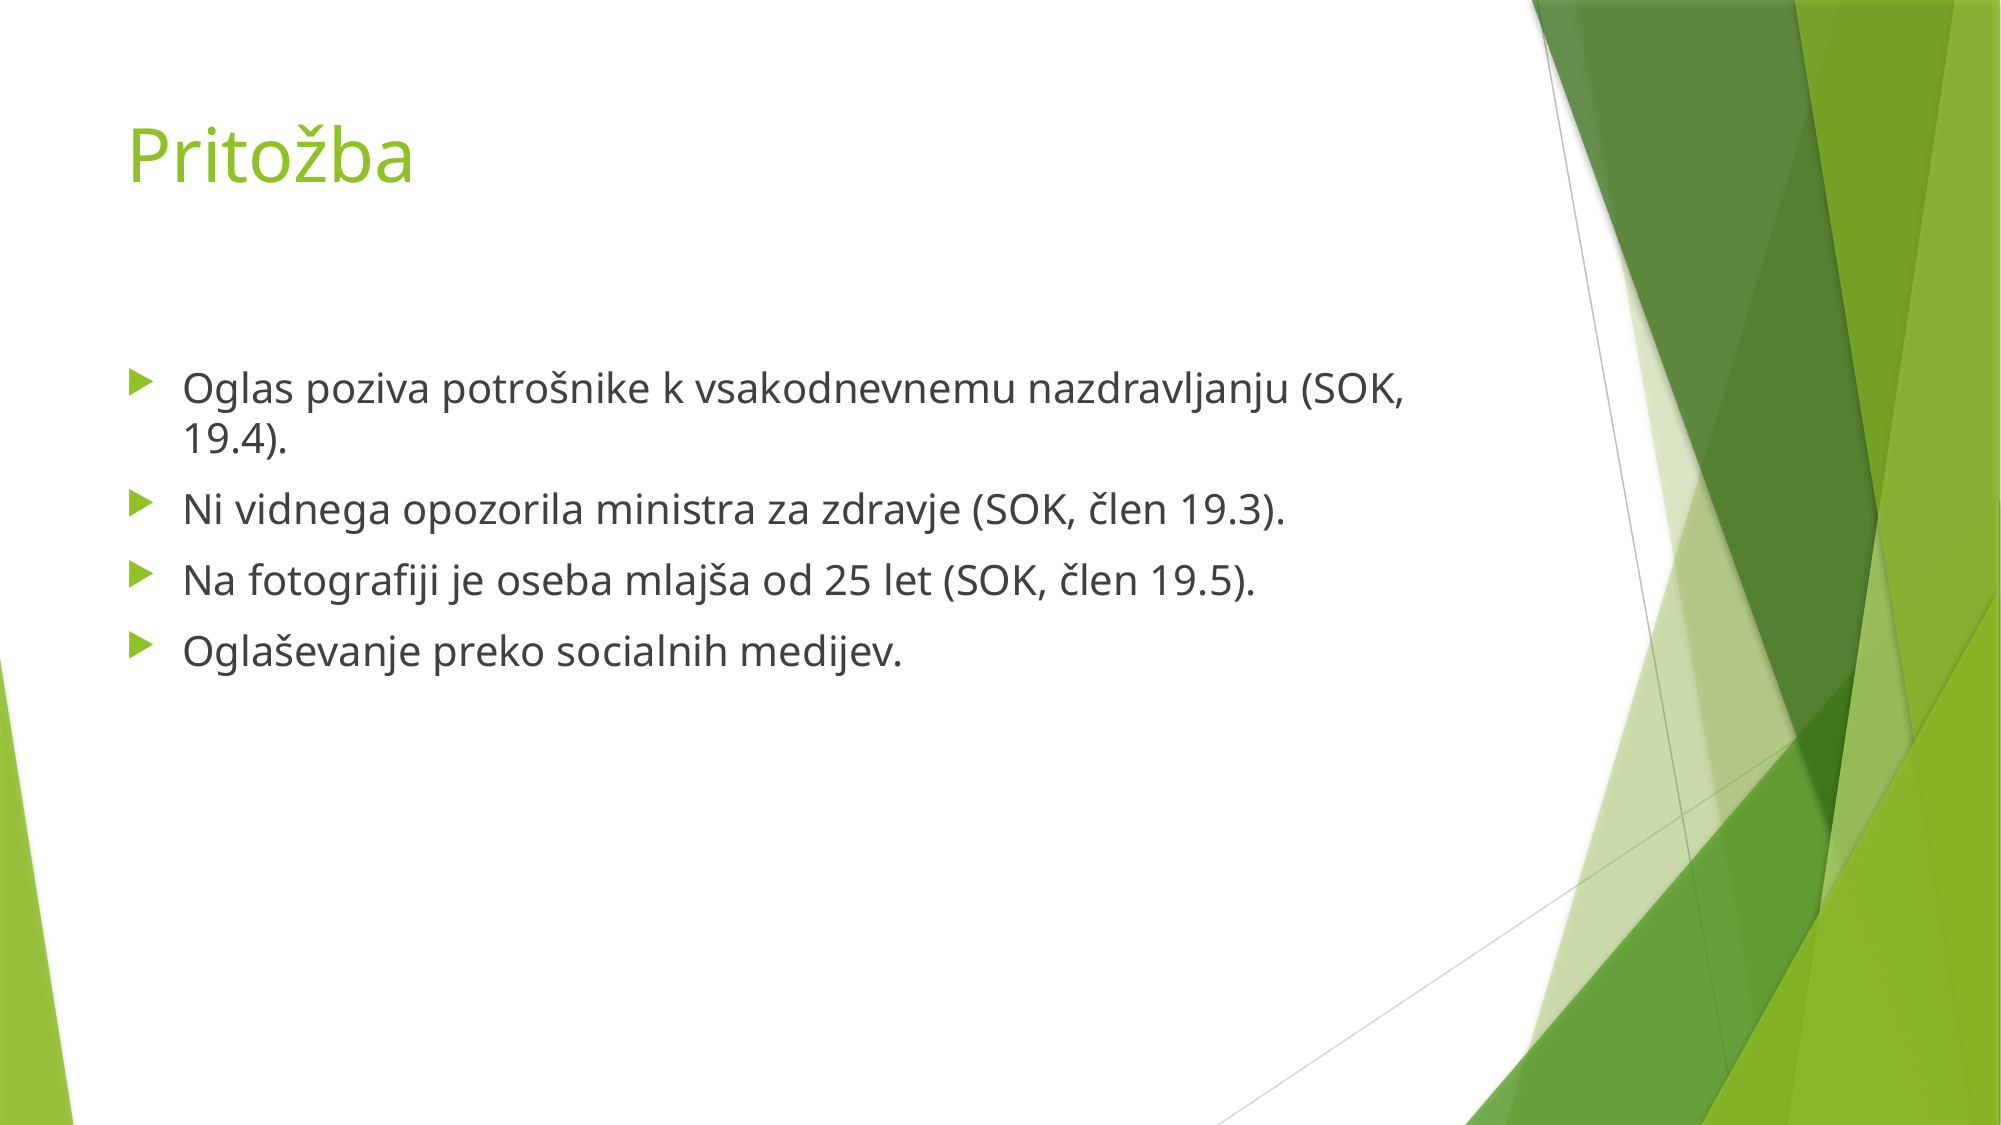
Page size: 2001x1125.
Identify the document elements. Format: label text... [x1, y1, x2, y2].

title Pritožba [111, 99, 1522, 317]
list Oglas poziva potrošnike k vsakodnevnemu nazdravljanju (SOK, 19.4). Ni vidnega opozorila ministra za zdravje (SOK, člen 19.3). Na fotografiji je oseba mlajša od 25 let (SOK, člen 19.5). Oglaševanje preko socialnih medijev. [111, 354, 1522, 992]
